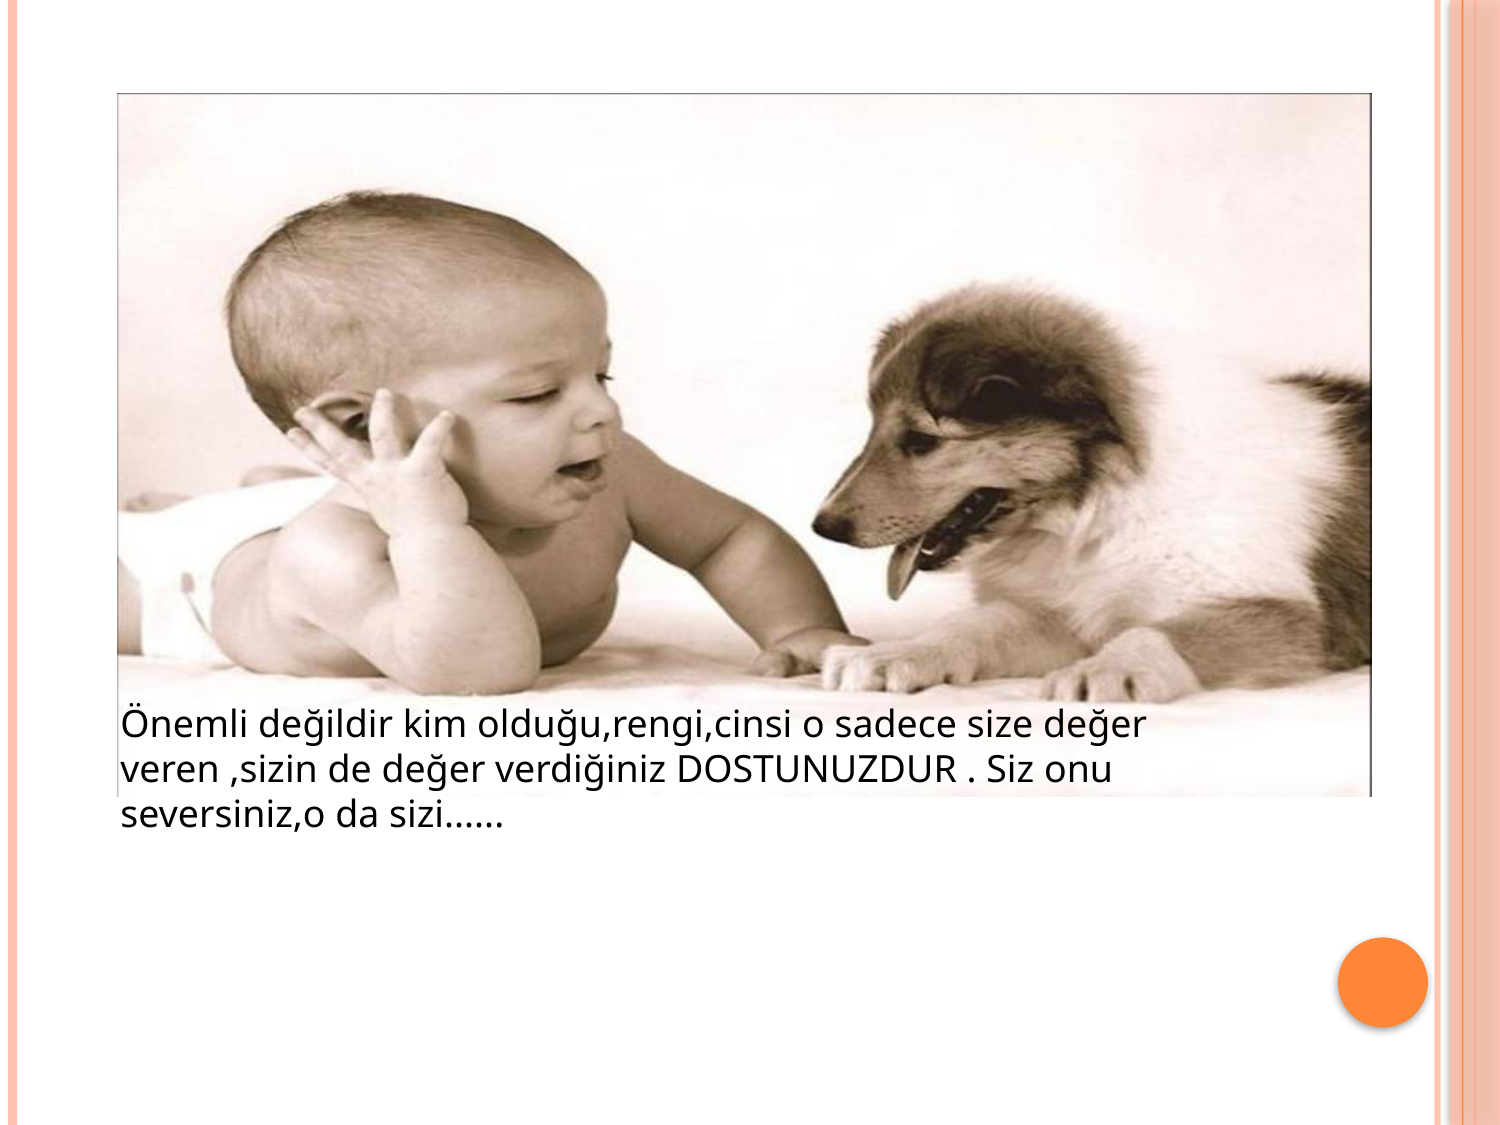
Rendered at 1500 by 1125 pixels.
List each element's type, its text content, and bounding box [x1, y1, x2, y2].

picture [116, 93, 1372, 798]
text_box Önemli değildir kim olduğu,rengi,cinsi o sadece size değer veren ,sizin de değer verdiğiniz DOSTUNUZDUR . Siz onu seversiniz,o da sizi...... [105, 692, 1336, 843]
